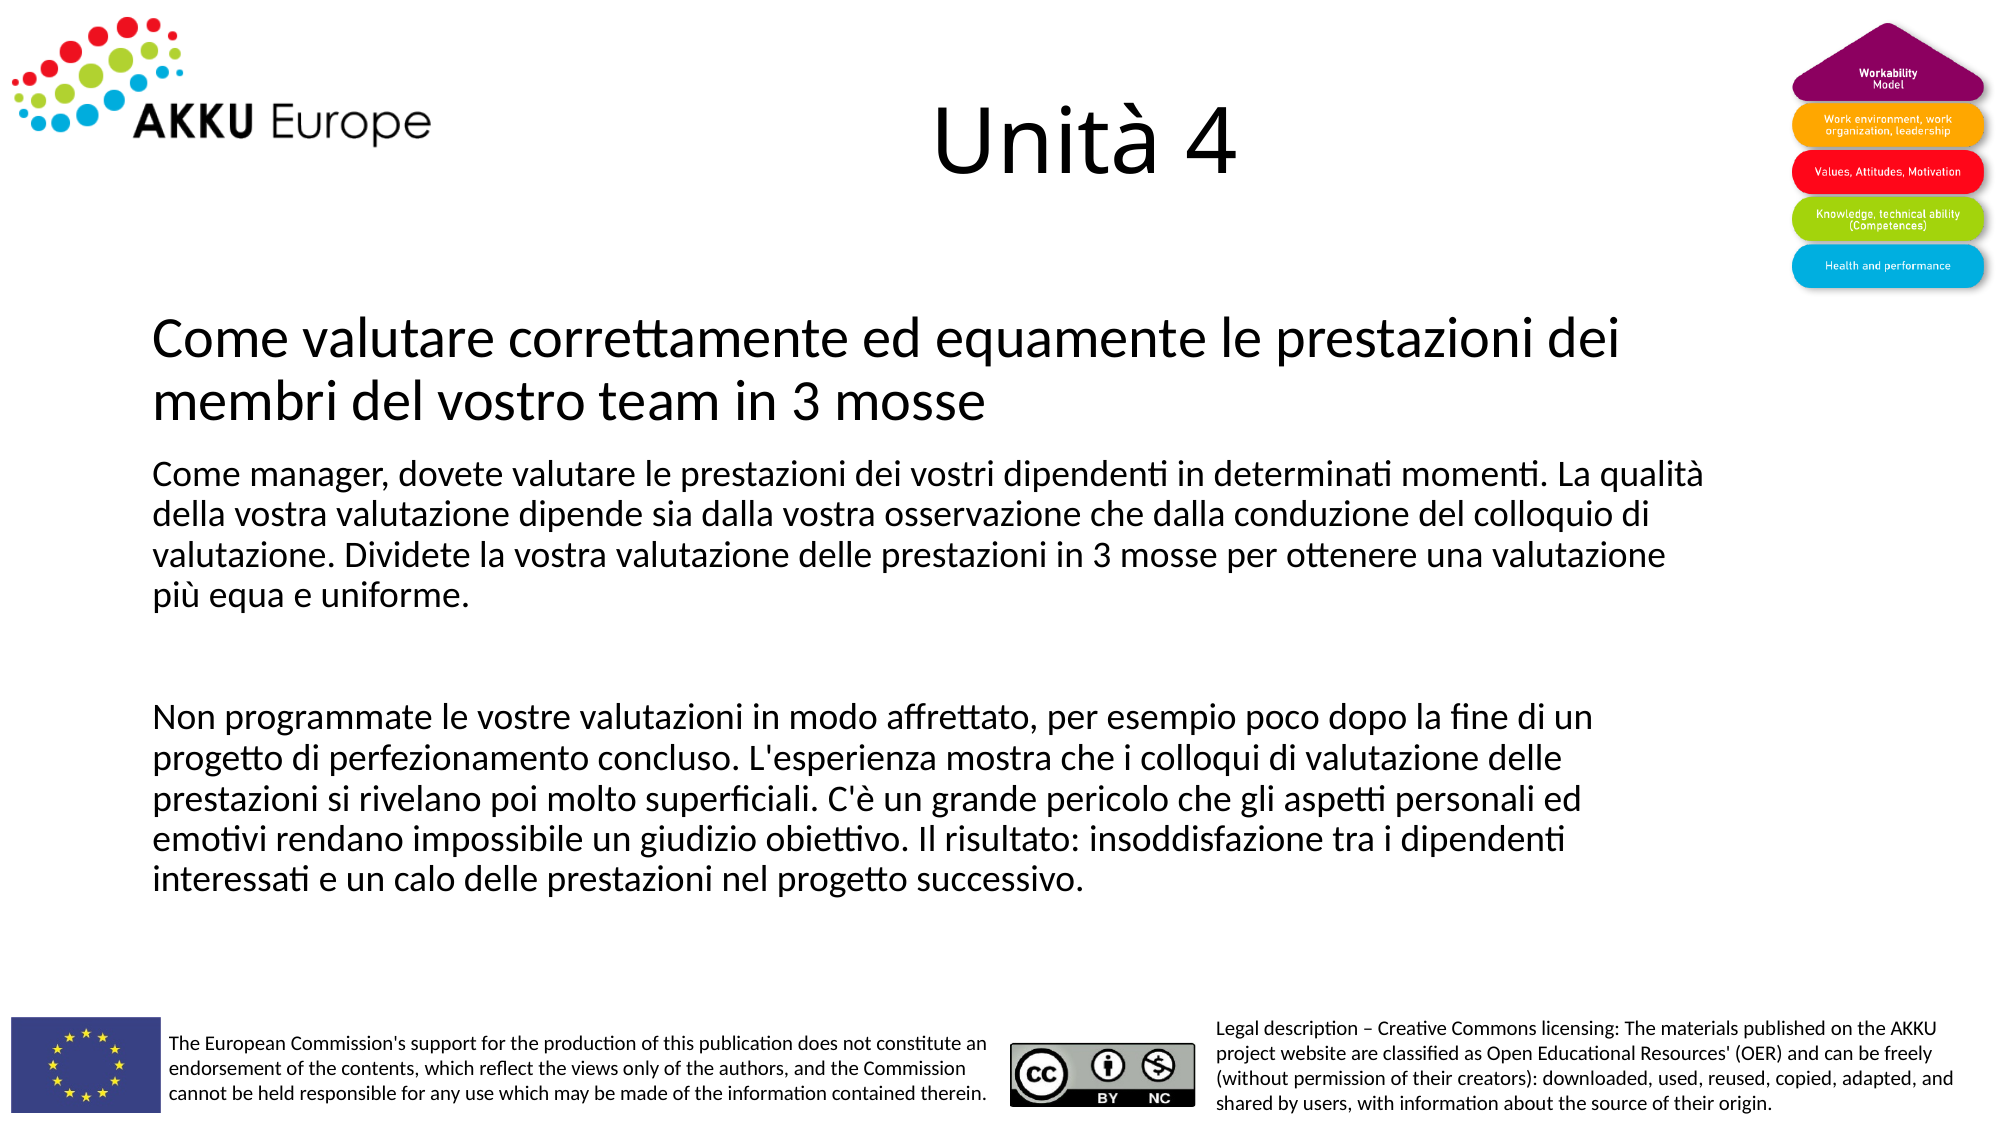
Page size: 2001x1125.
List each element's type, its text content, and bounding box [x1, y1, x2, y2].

list Come valutare correttamente ed equamente le prestazioni dei membri del vostro team in 3 mosse Come manager, dovete valutare le prestazioni dei vostri dipendenti in determinati momenti. La qualità della vostra valutazione dipende sia dalla vostra osservazione che dalla conduzione del colloquio di valutazione. Dividete la vostra valutazione delle prestazioni in 3 mosse per ottenere una valutazione più equa e uniforme. Non programmate le vostre valutazioni in modo affrettato, per esempio poco dopo la fine di un progetto di perfezionamento concluso. L'esperienza mostra che i colloqui di valutazione delle prestazioni si rivelano poi molto superficiali. C'è un grande pericolo che gli aspetti personali ed emotivi rendano impossibile un giudizio obiettivo. Il risultato: insoddisfazione tra i dipendenti interessati e un calo delle prestazioni nel progetto successivo. [137, 299, 1722, 976]
picture [1792, 274, 1803, 288]
picture [11, 1017, 161, 1113]
text_box Legal description – Creative Commons licensing: The materials published on the AKKU project website are classified as Open Educational Resources' (OER) and can be freely (without permission of their creators): downloaded, used, reused, copied, adapted, and shared by users, with information about the source of their origin. [1201, 1007, 1994, 1122]
picture [1792, 23, 1984, 258]
text_box The European Commission's support for the production of this publication does not constitute an endorsement of the contents, which reflect the views only of the authors, and the Commission cannot be held responsible for any use which may be made of the information contained therein. [161, 1022, 1011, 1113]
title Unità 4 [447, 51, 1722, 238]
picture [1973, 276, 1984, 288]
picture [0, 5, 443, 160]
picture [1010, 1042, 1196, 1107]
